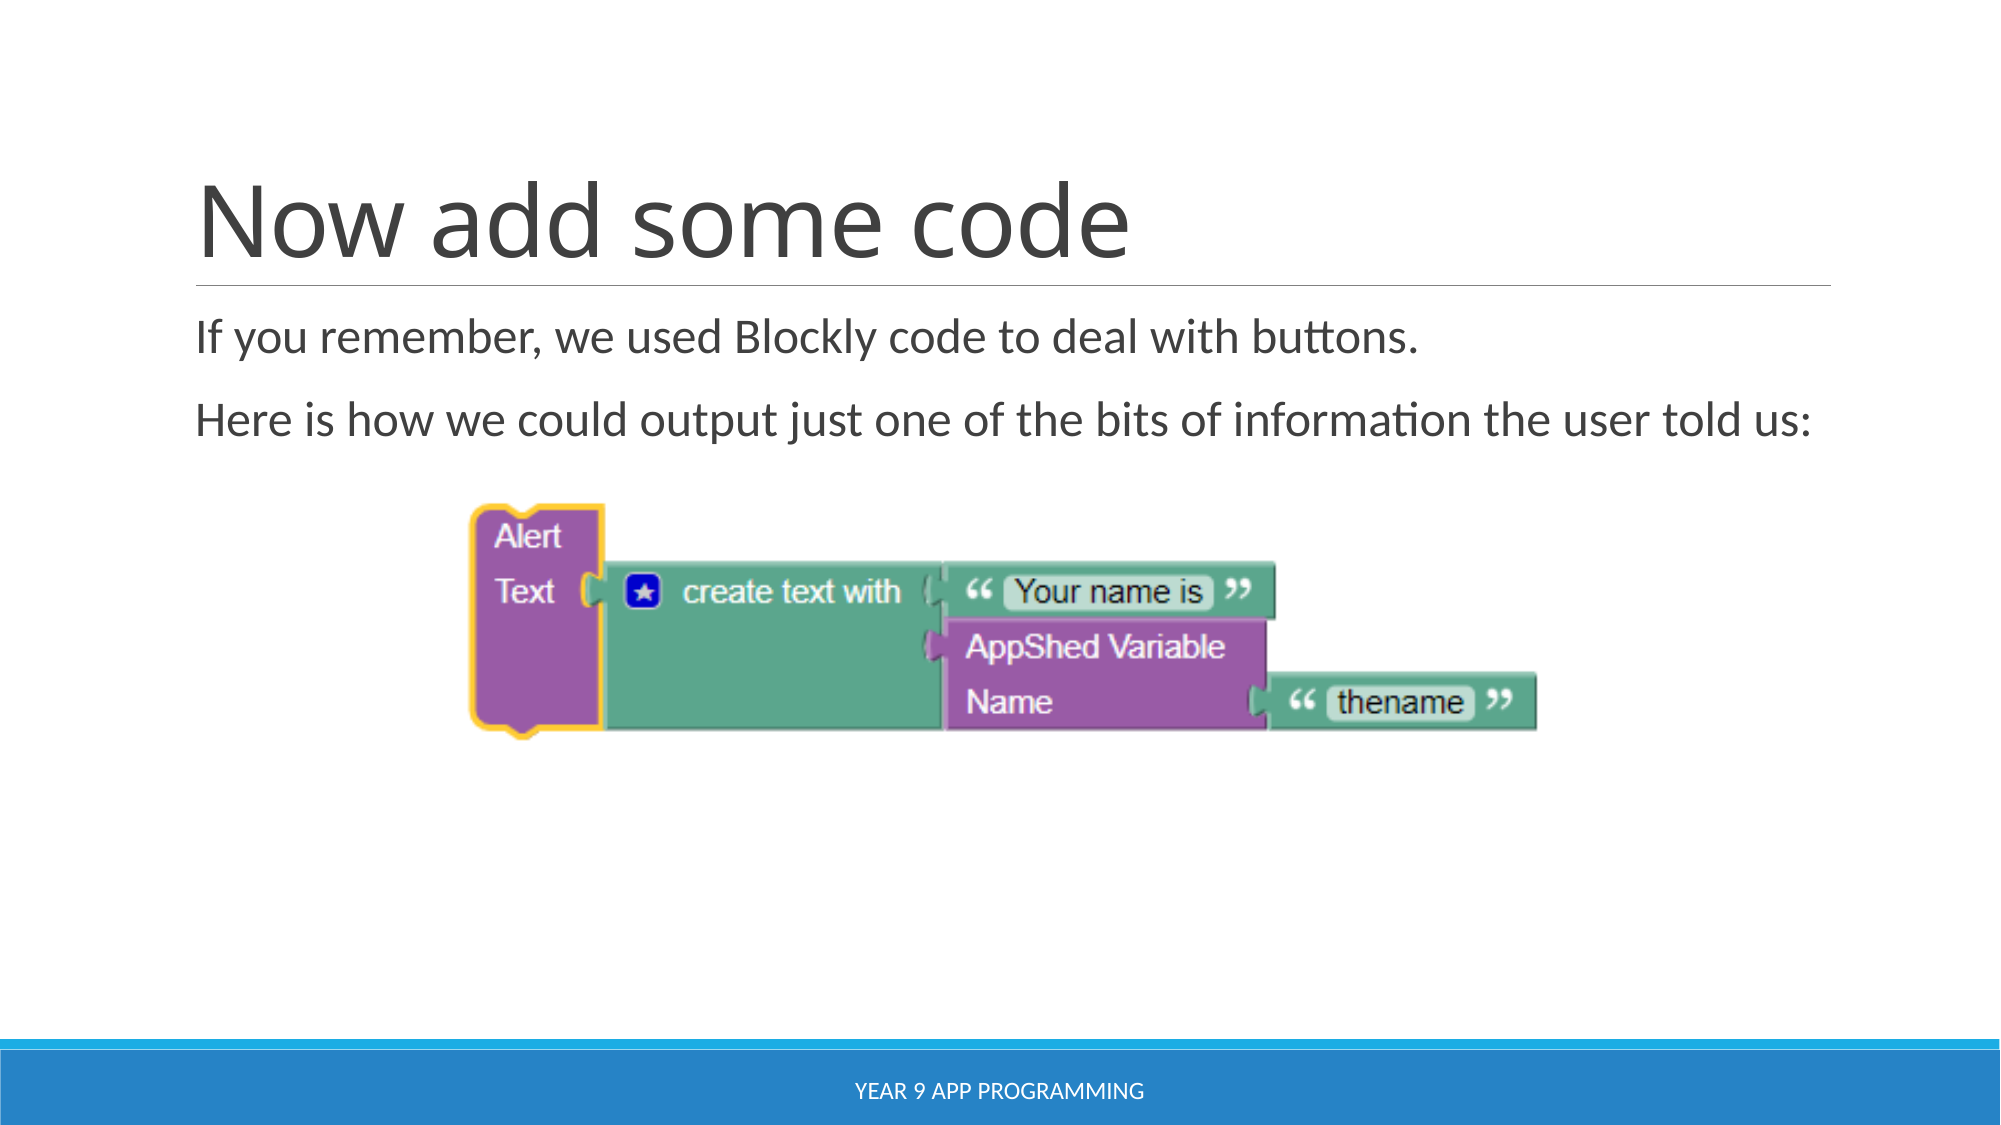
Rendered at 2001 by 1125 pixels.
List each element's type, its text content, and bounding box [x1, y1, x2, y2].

picture [462, 492, 1553, 746]
title Now add some code [180, 47, 1830, 285]
footer YEAR 9 APP PROGRAMMING [604, 1059, 1396, 1120]
list If you remember, we used Blockly code to deal with buttons. Here is how we could output just one of the bits of information the user told us: [180, 302, 1830, 963]
